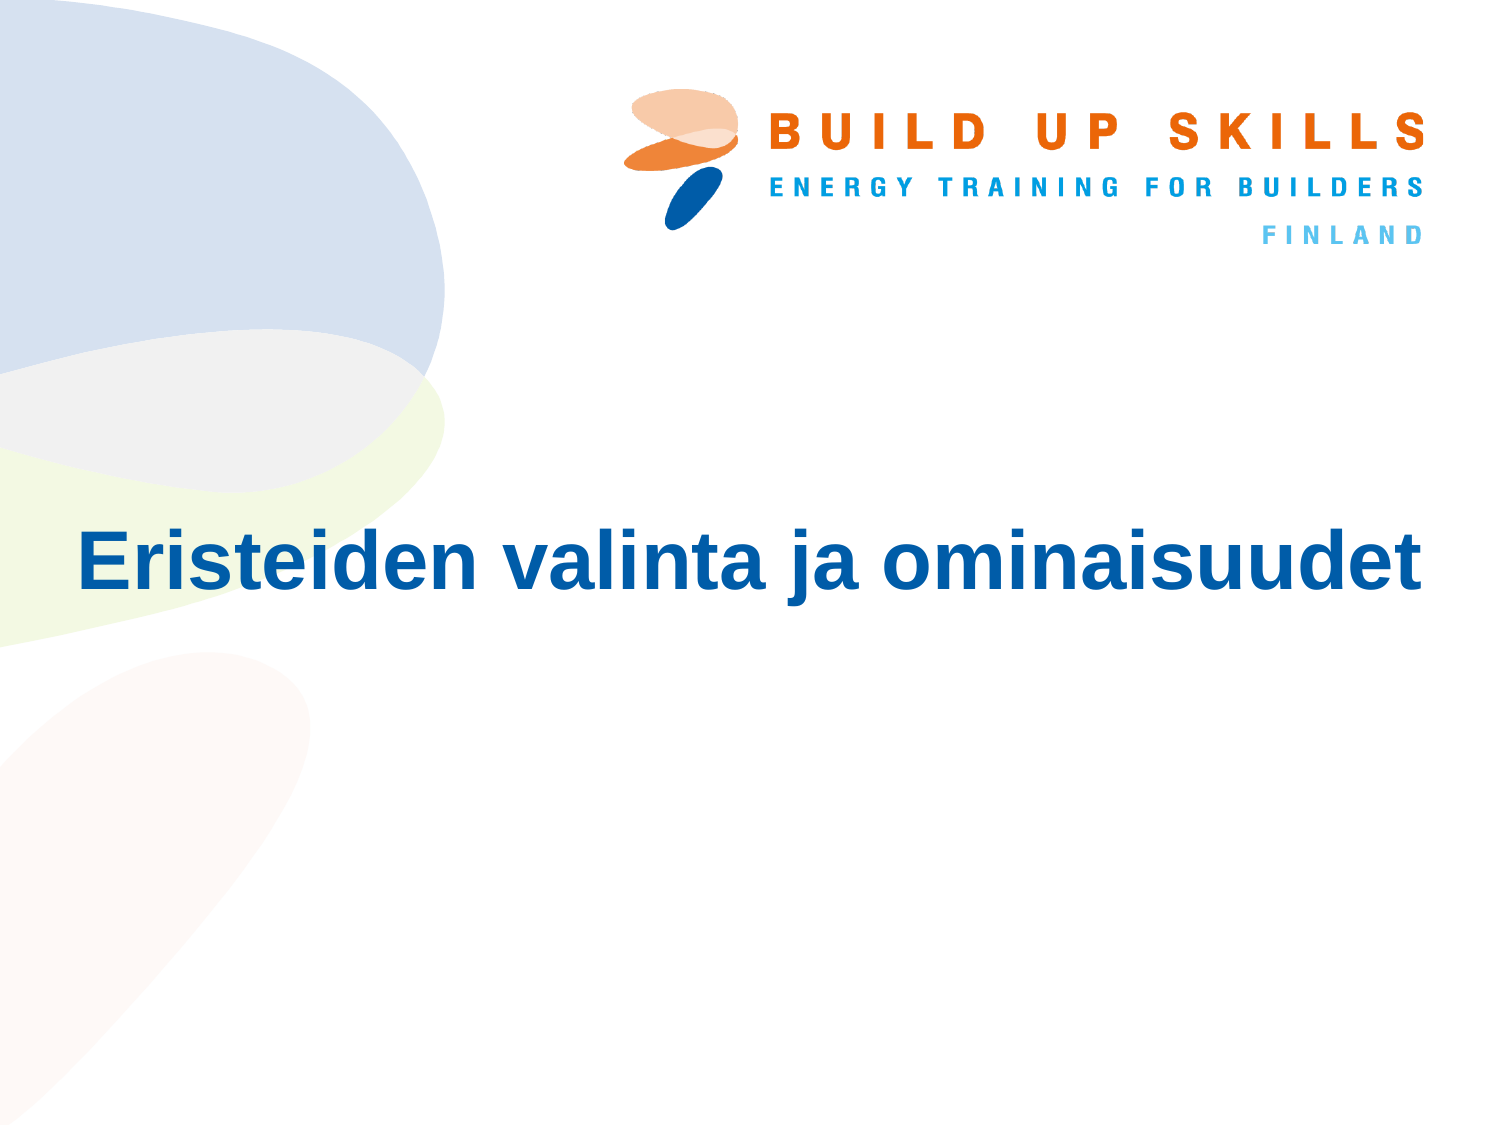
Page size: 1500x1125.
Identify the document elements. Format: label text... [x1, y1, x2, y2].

picture [624, 89, 1424, 244]
title Eristeiden valinta ja ominaisuudet [76, 420, 1424, 705]
